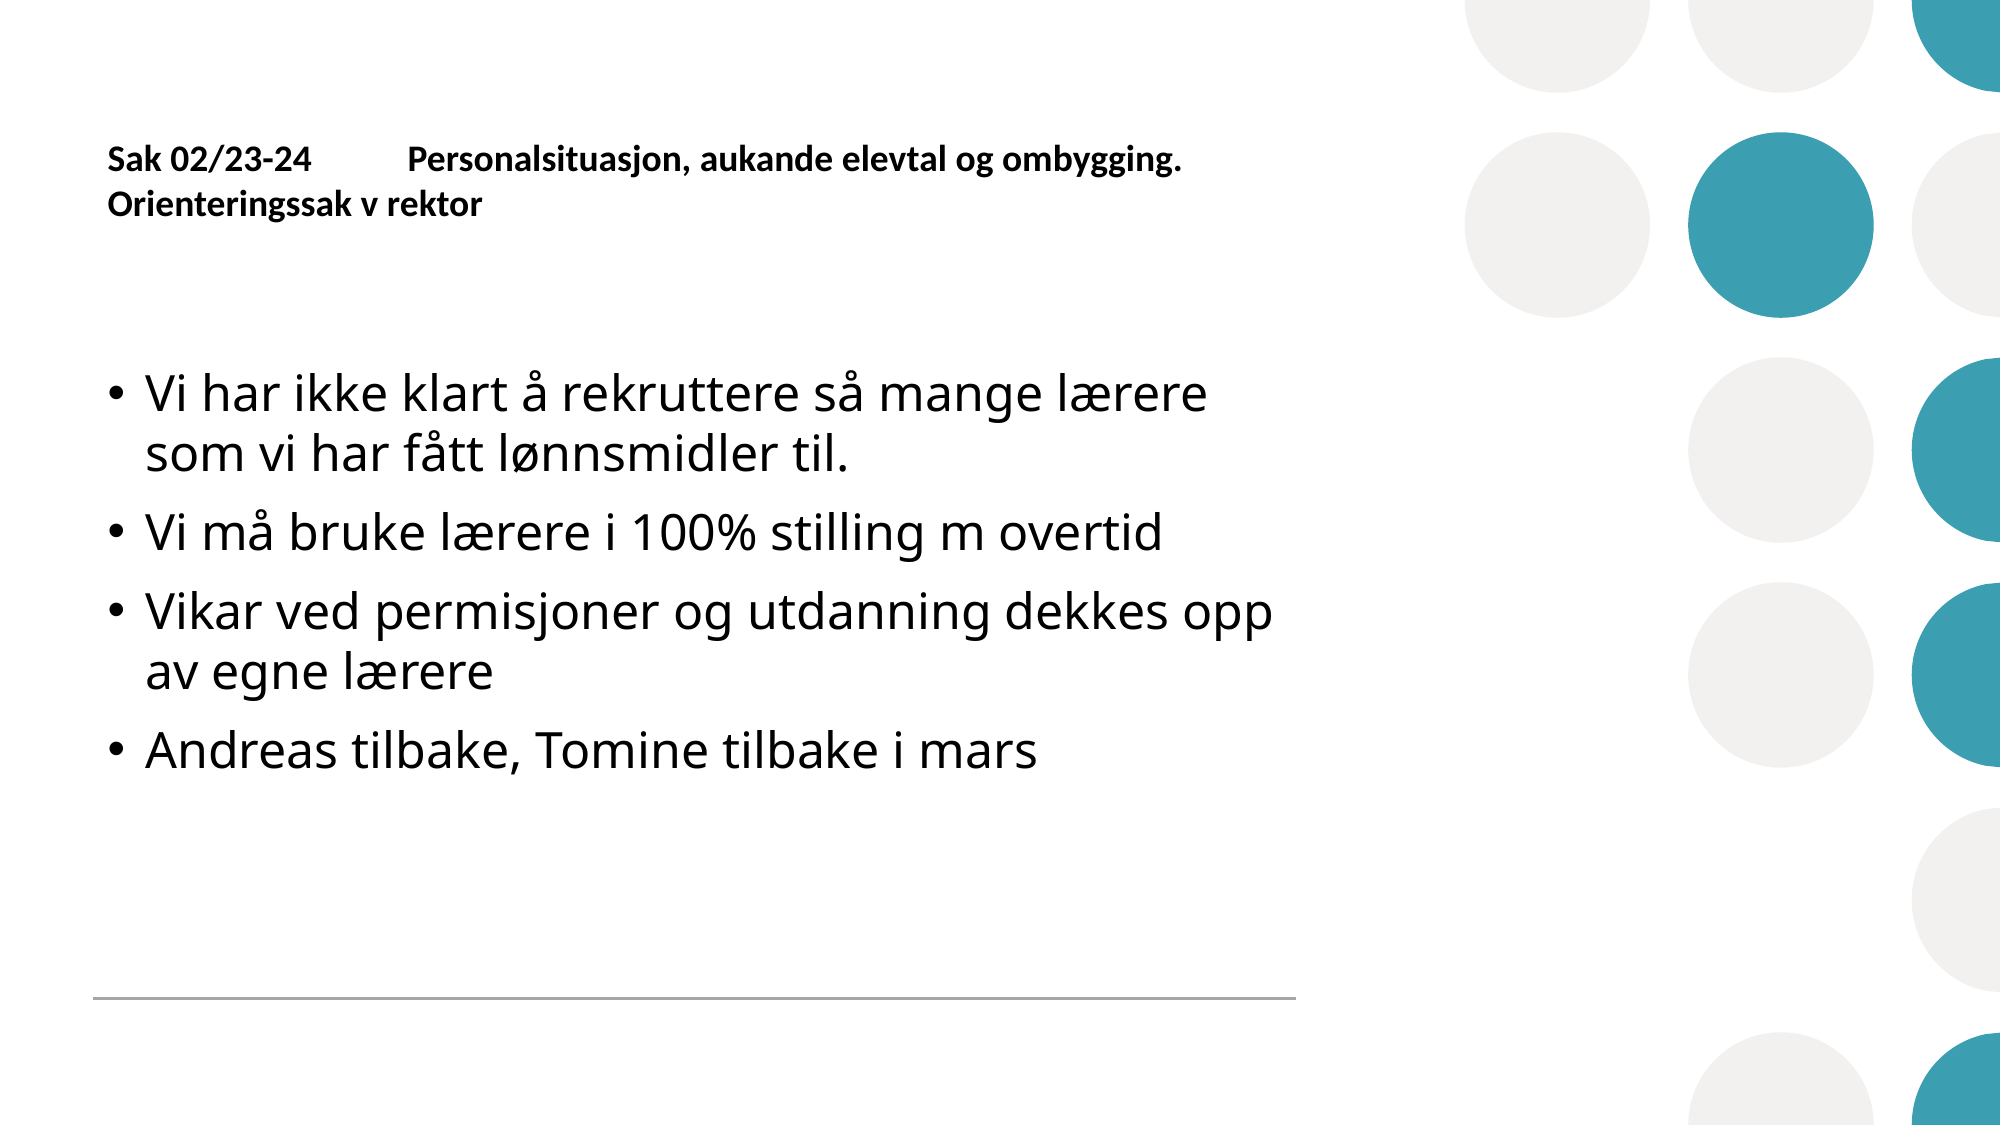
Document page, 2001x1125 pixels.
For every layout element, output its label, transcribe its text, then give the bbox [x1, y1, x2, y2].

list Vi har ikke klart å rekruttere så mange lærere som vi har fått lønnsmidler til. Vi må bruke lærere i 100% stilling m overtid Vikar ved permisjoner og utdanning dekkes opp av egne lærere Andreas tilbake, Tomine tilbake i mars [92, 354, 1297, 946]
title Sak 02/23-24 Personalsituasjon, aukande elevtal og ombygging. Orienteringssak v rektor [92, 126, 1297, 335]
